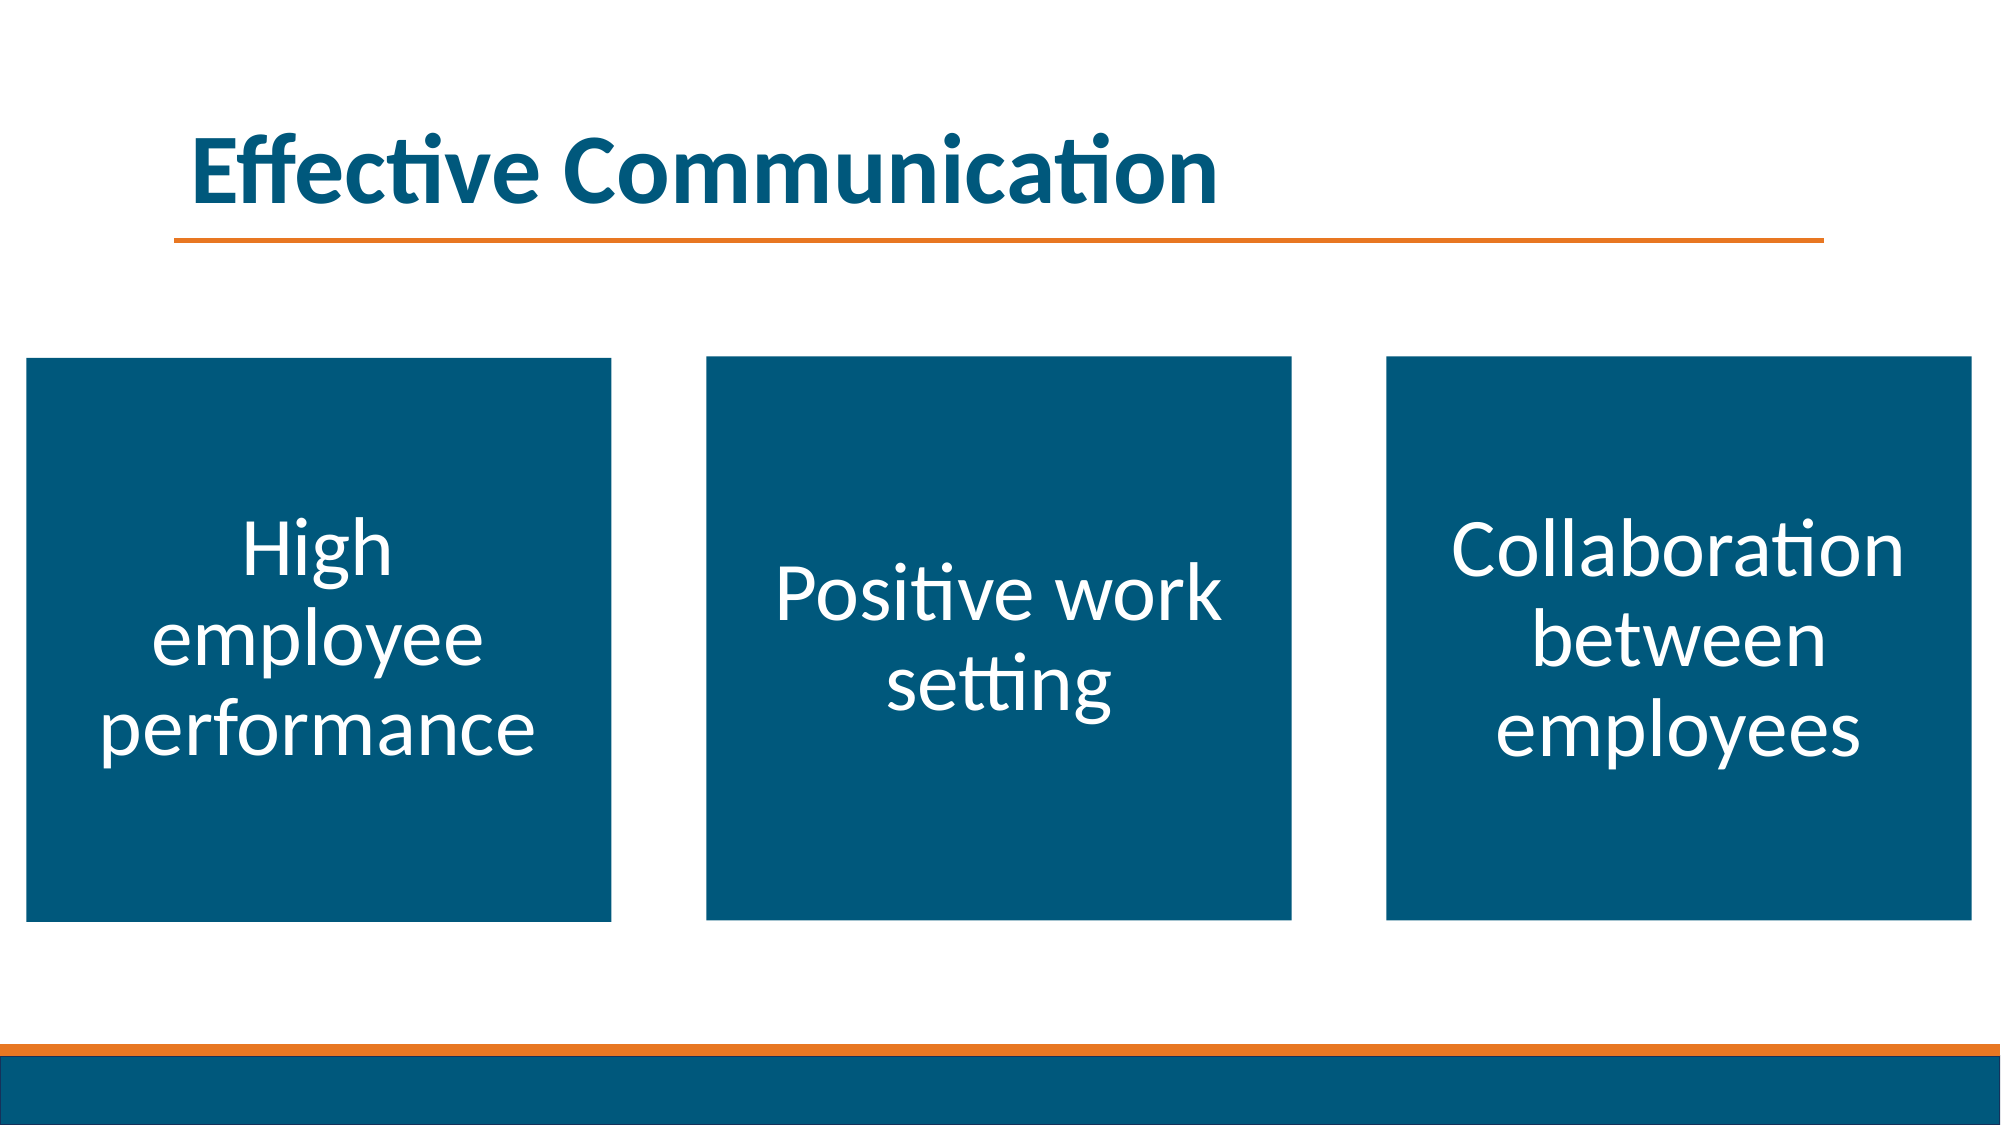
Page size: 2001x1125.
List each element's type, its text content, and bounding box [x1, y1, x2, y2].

list Effective Communication [175, 111, 1827, 233]
list Collaboration between employees [1429, 396, 1930, 883]
list High employee performance [67, 395, 568, 882]
list Positive work setting [749, 395, 1250, 882]
